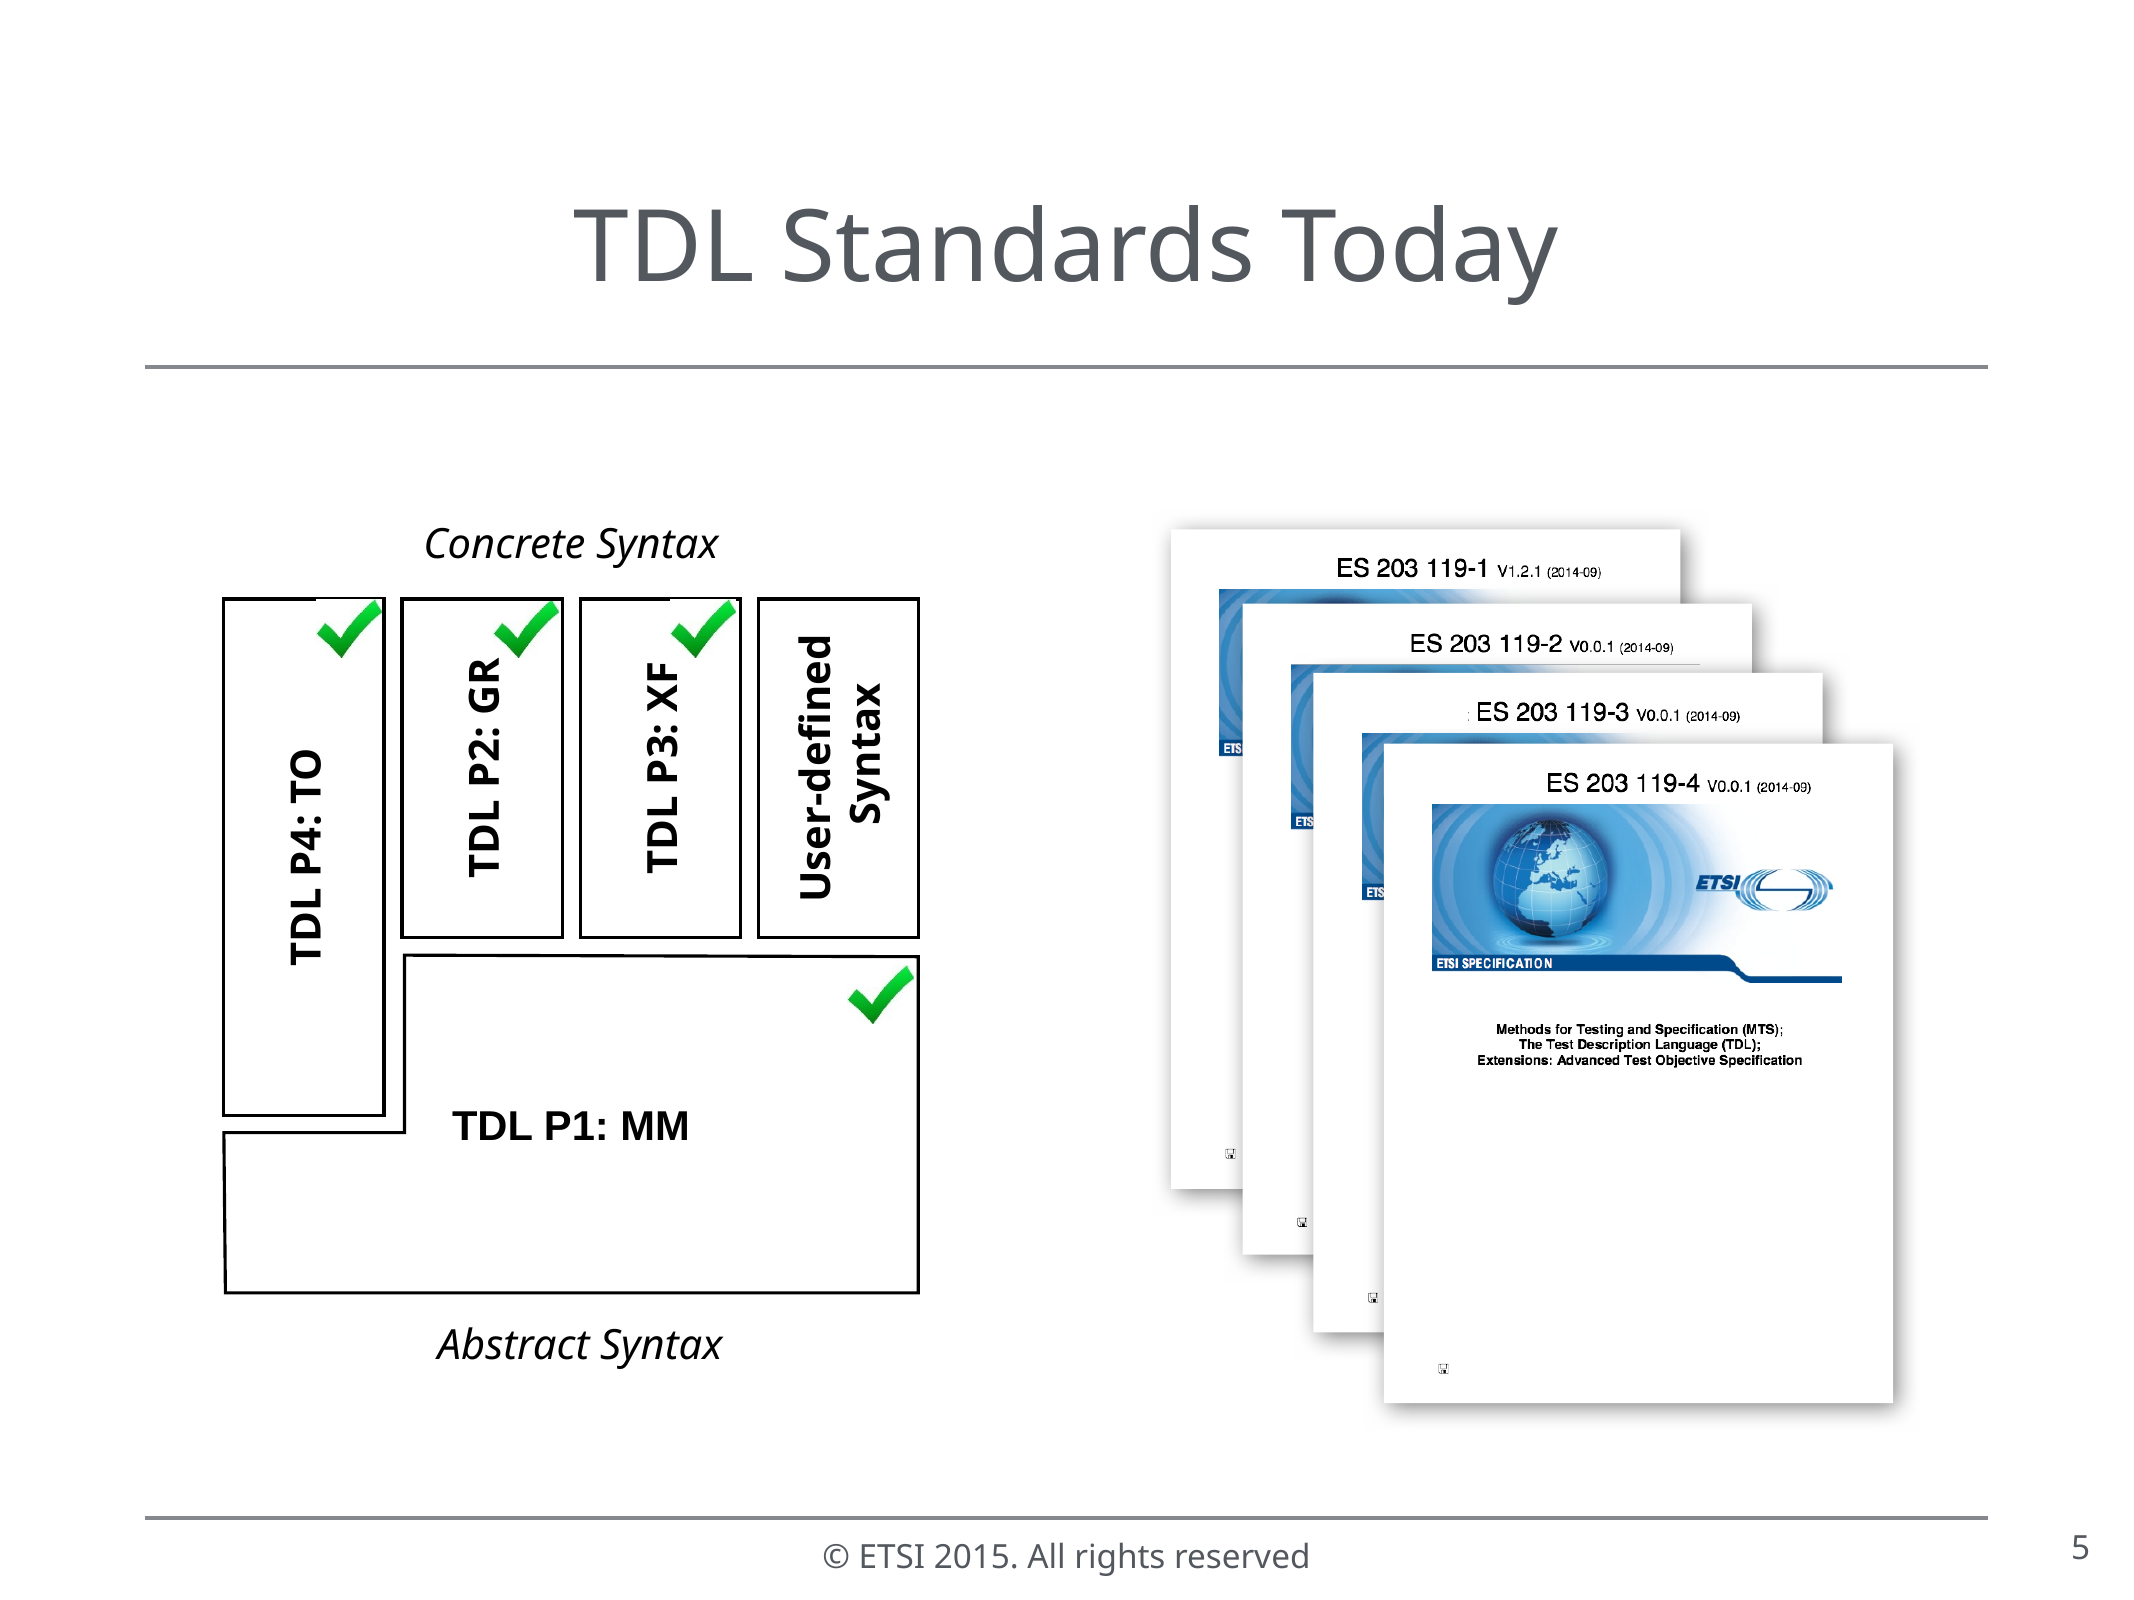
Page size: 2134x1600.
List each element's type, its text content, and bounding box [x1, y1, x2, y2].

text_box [757, 598, 919, 938]
picture [316, 598, 382, 658]
picture [847, 965, 914, 1025]
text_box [1311, 671, 1823, 1333]
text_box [1169, 527, 1681, 1189]
text_box TDL P1: MM [223, 955, 919, 1293]
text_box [401, 598, 563, 938]
slide_number 5 [2052, 1526, 2110, 1584]
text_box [223, 598, 385, 1116]
picture [670, 598, 737, 658]
text_box Concrete Syntax [360, 509, 782, 574]
text_box Abstract Syntax [380, 1310, 780, 1375]
title TDL Standards Today [155, 63, 1978, 420]
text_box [1382, 742, 1894, 1404]
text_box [1240, 603, 1753, 1257]
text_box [579, 598, 741, 938]
